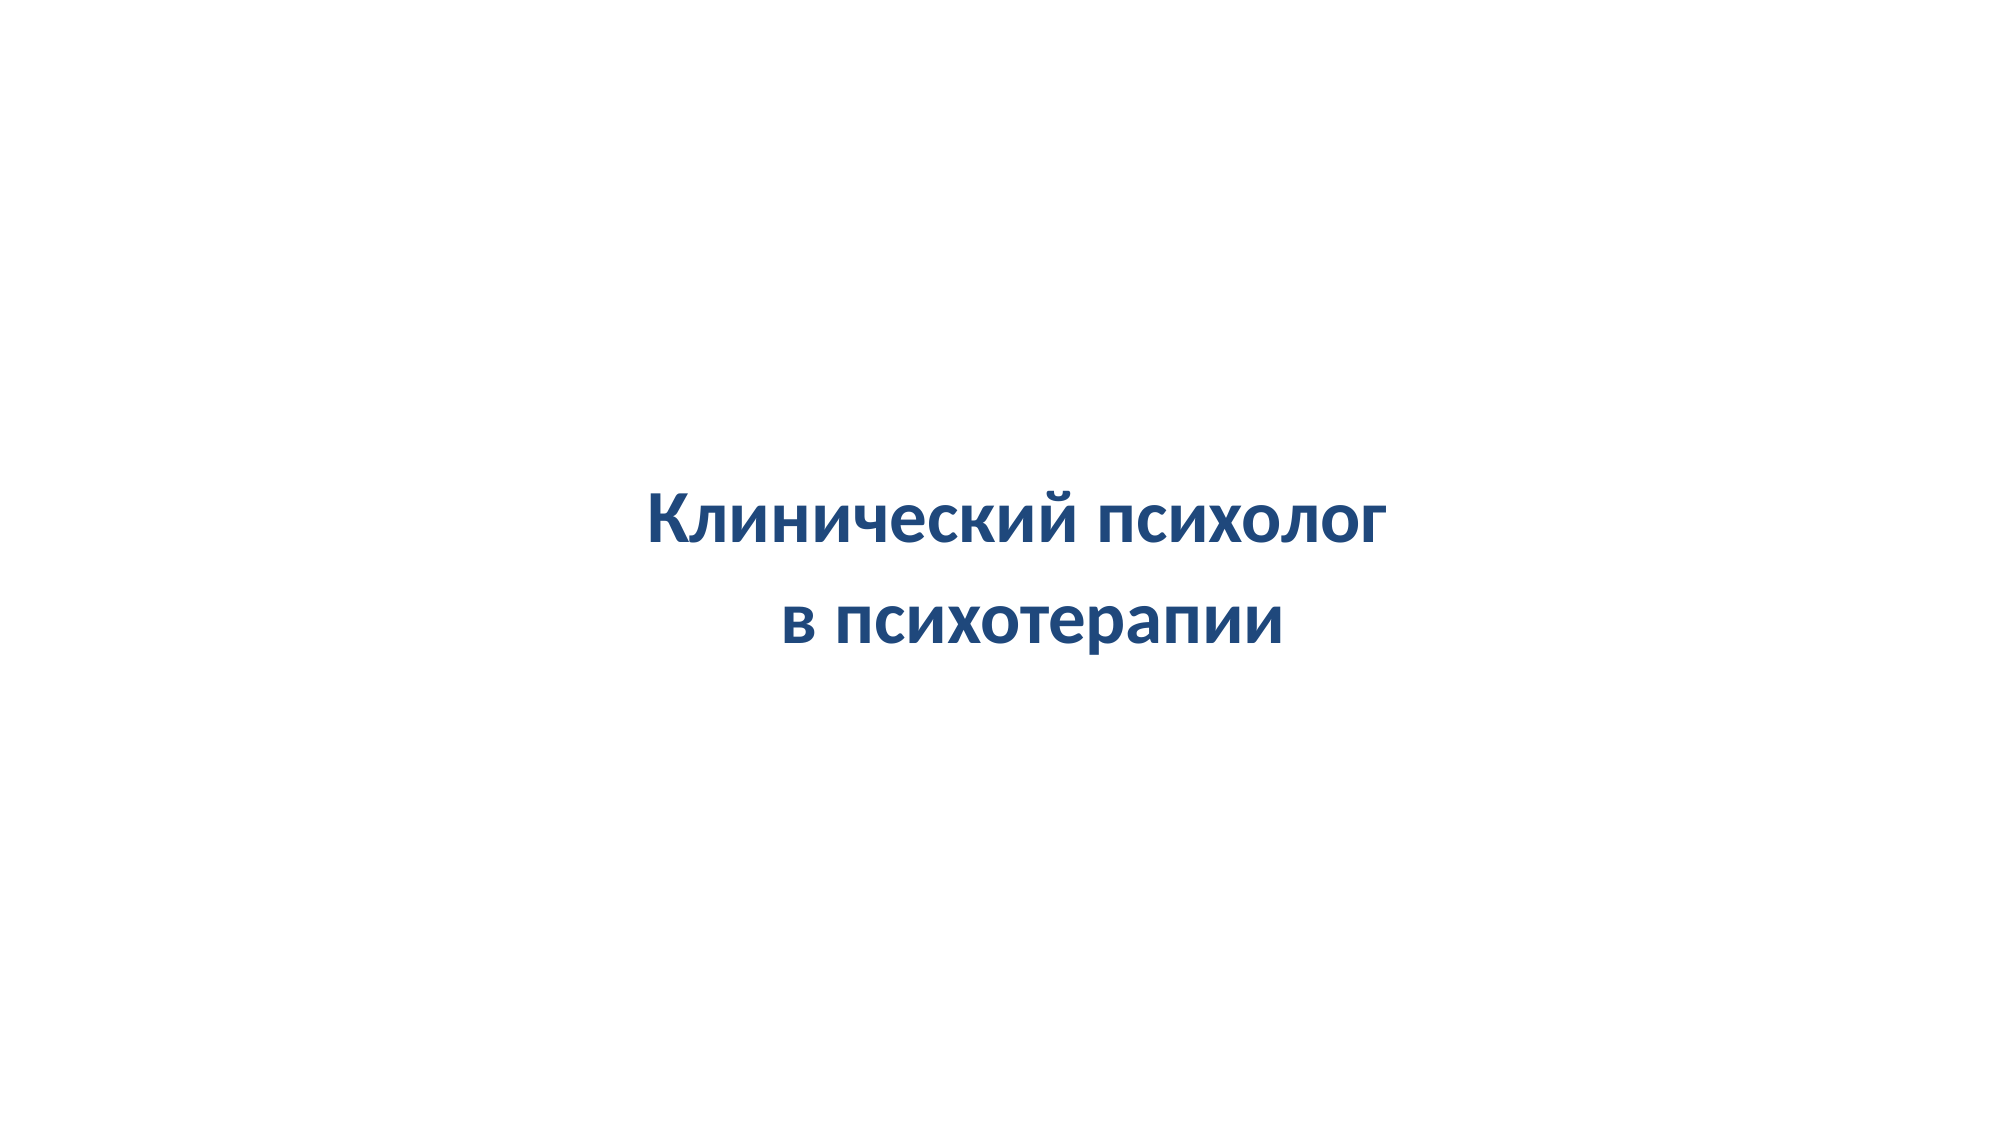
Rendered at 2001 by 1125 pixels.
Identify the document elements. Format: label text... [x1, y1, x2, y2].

title Клинический психолог в психотерапии [645, 453, 1392, 659]
